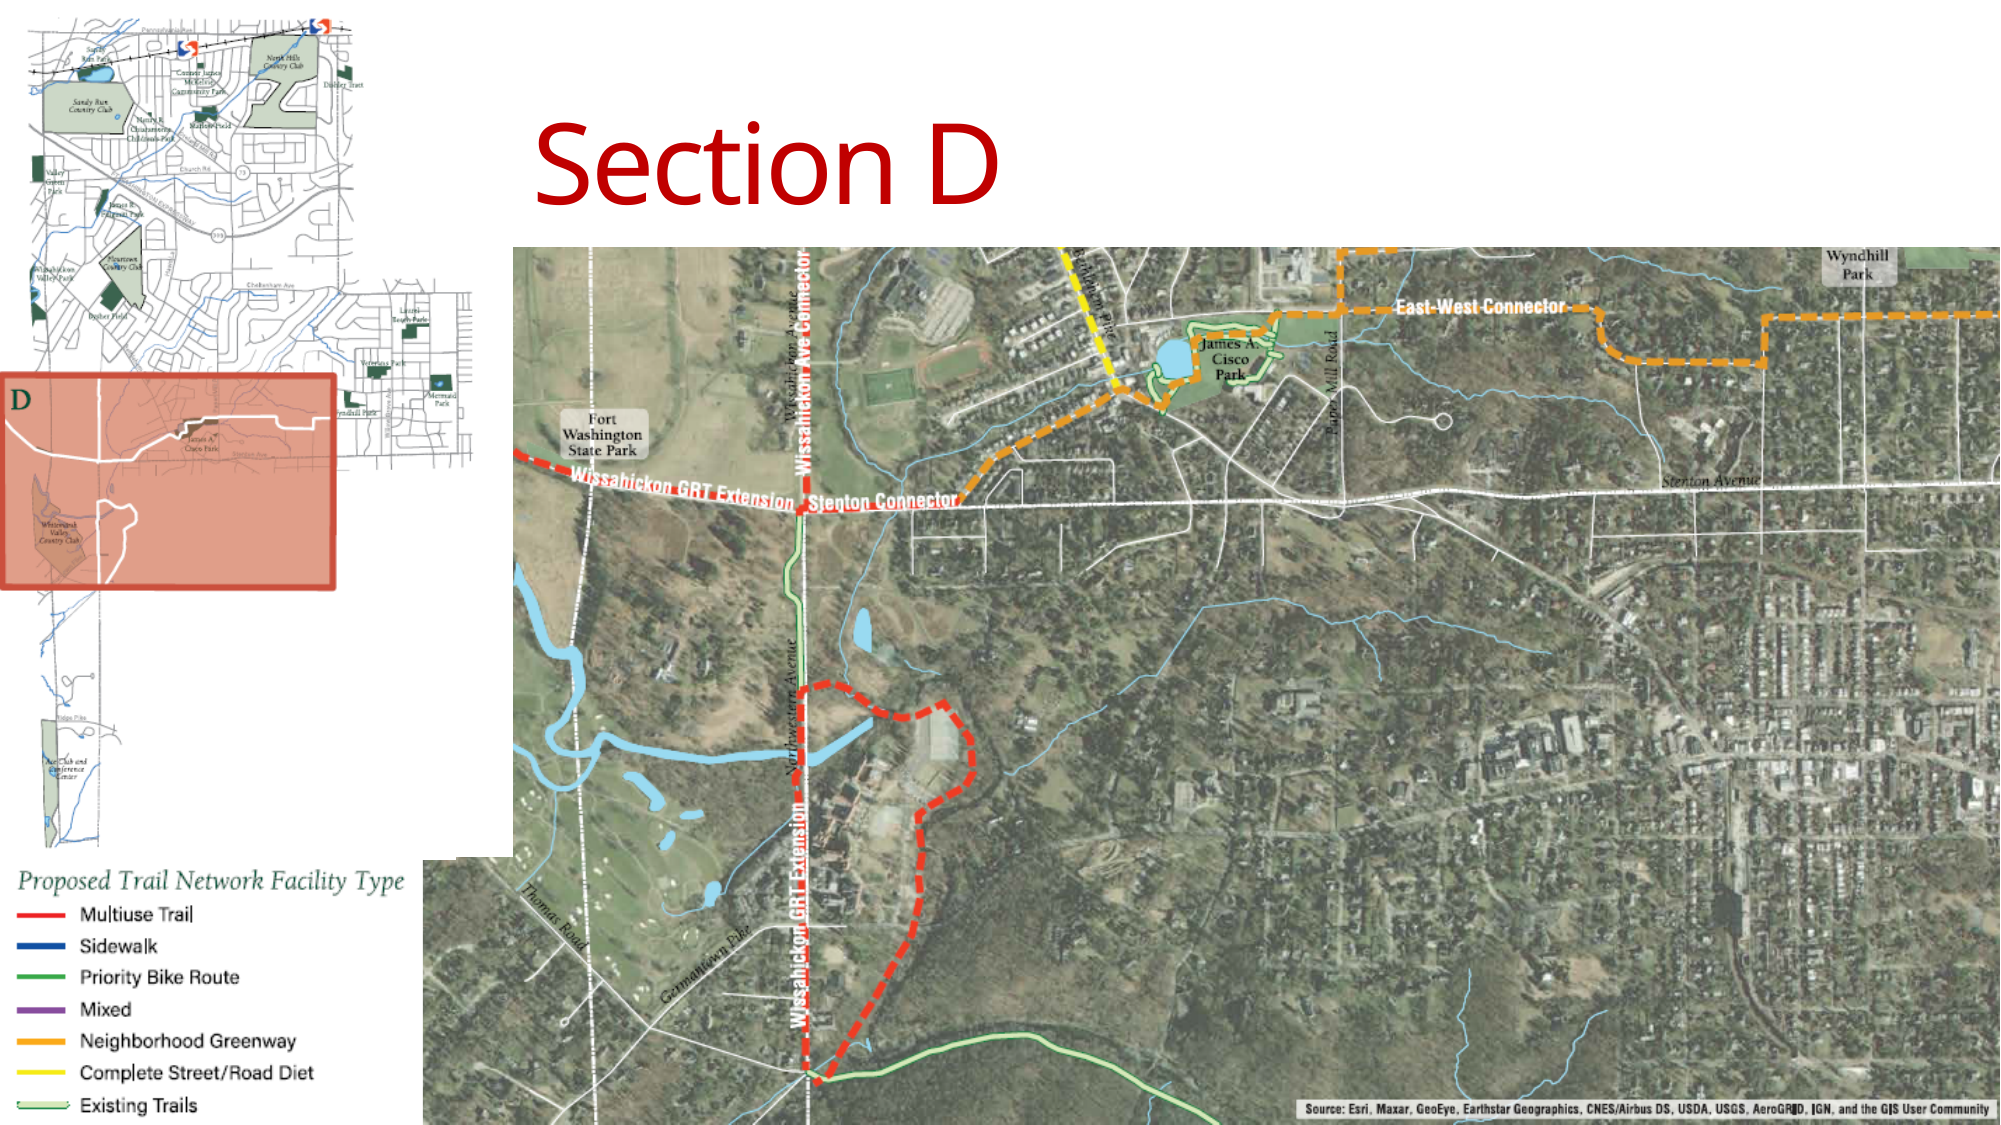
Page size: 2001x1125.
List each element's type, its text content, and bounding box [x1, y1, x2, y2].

picture [0, 0, 2000, 1125]
title Section D [513, 59, 1863, 247]
